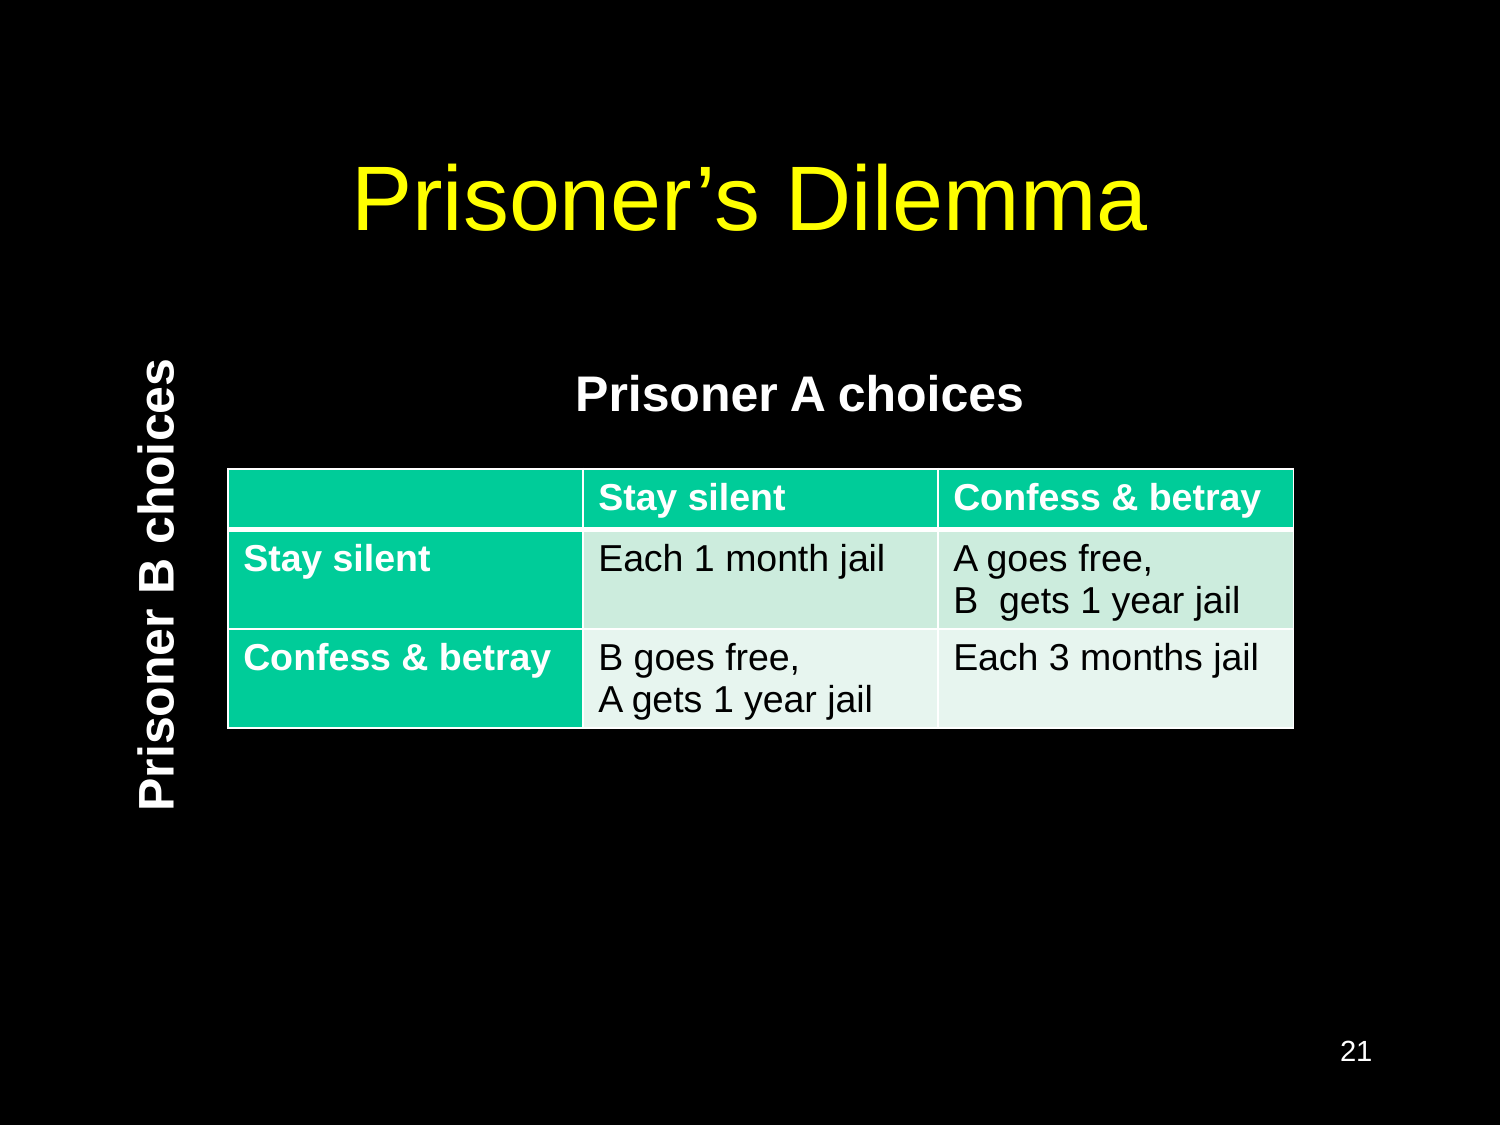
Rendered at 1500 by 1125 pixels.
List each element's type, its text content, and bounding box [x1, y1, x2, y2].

table_header Stay silent [584, 470, 937, 527]
table_cell Stay silent [229, 532, 582, 628]
table_cell B goes free, A gets 1 year jail [584, 630, 937, 727]
title Prisoner’s Dilemma [112, 99, 1388, 288]
slide_number 21 [1074, 1024, 1388, 1101]
text_box Prisoner B choices [116, 321, 191, 849]
table_header Confess & betray [939, 470, 1293, 527]
table_cell Each 1 month jail [584, 532, 937, 628]
table_cell Each 3 months jail [939, 630, 1293, 727]
text_box Prisoner A choices [536, 354, 1063, 429]
table_cell A goes free, B gets 1 year jail [939, 532, 1293, 628]
table_header [229, 470, 582, 527]
table_cell Confess & betray [229, 630, 582, 727]
